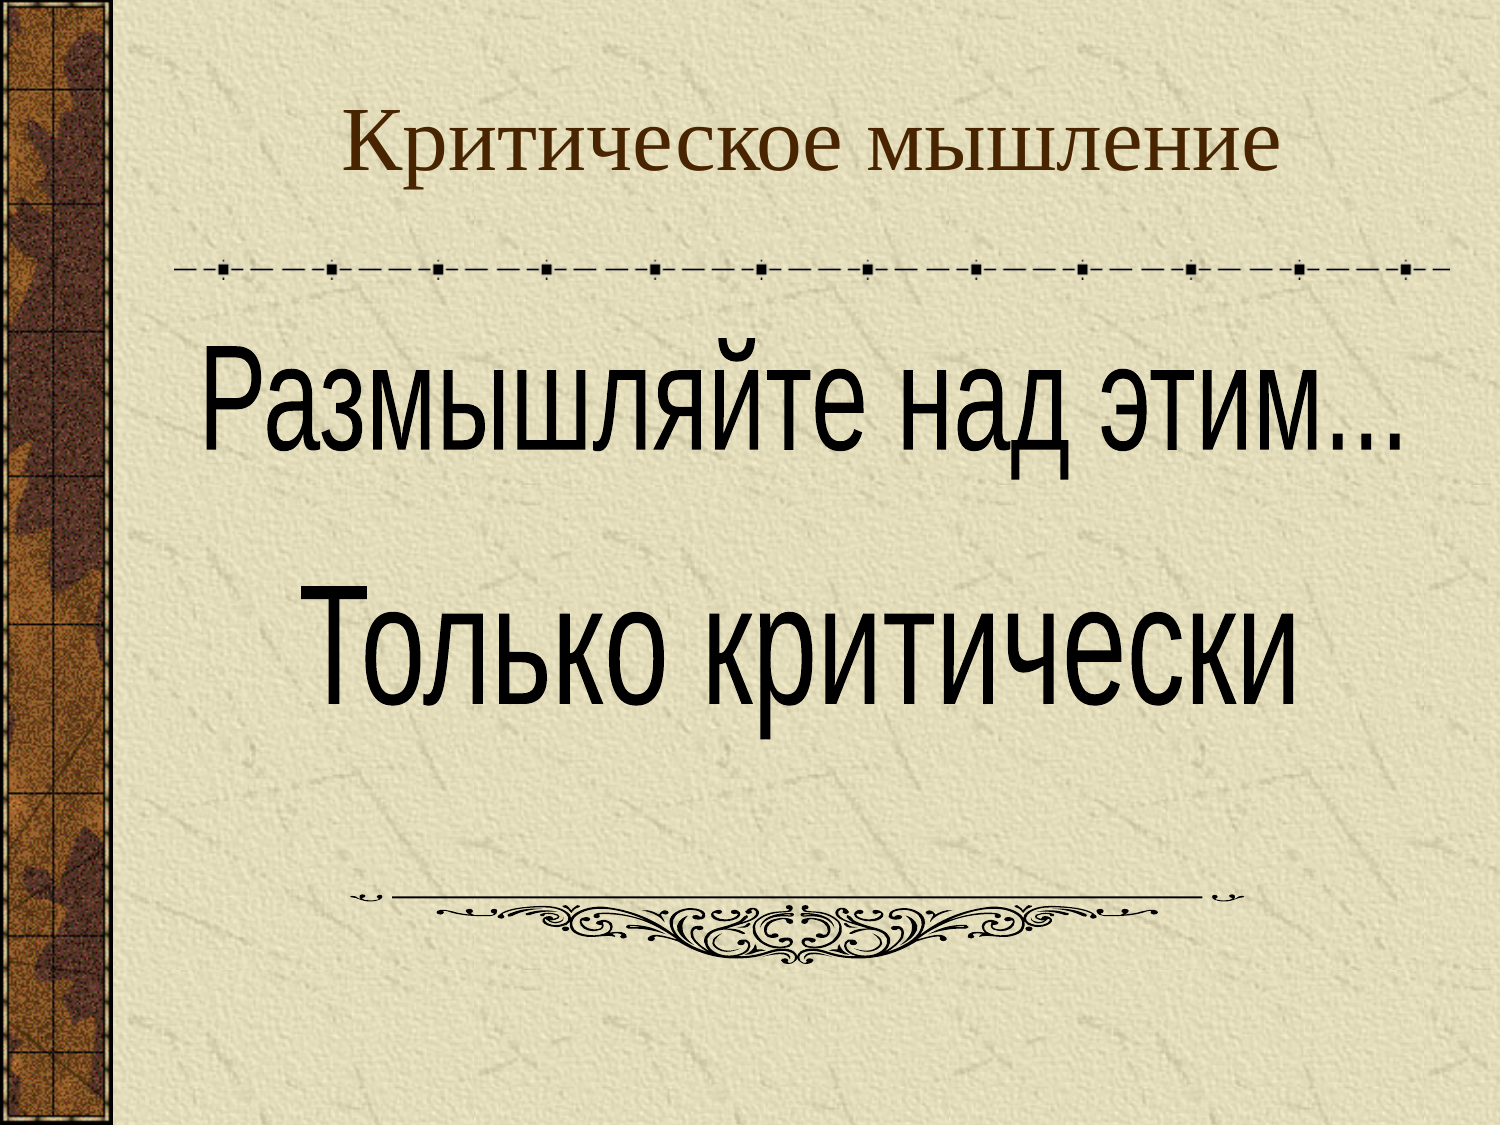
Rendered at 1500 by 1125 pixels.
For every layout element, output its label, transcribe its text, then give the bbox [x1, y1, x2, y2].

title Критическое мышление [174, 62, 1451, 197]
picture [0, 0, 1500, 1125]
